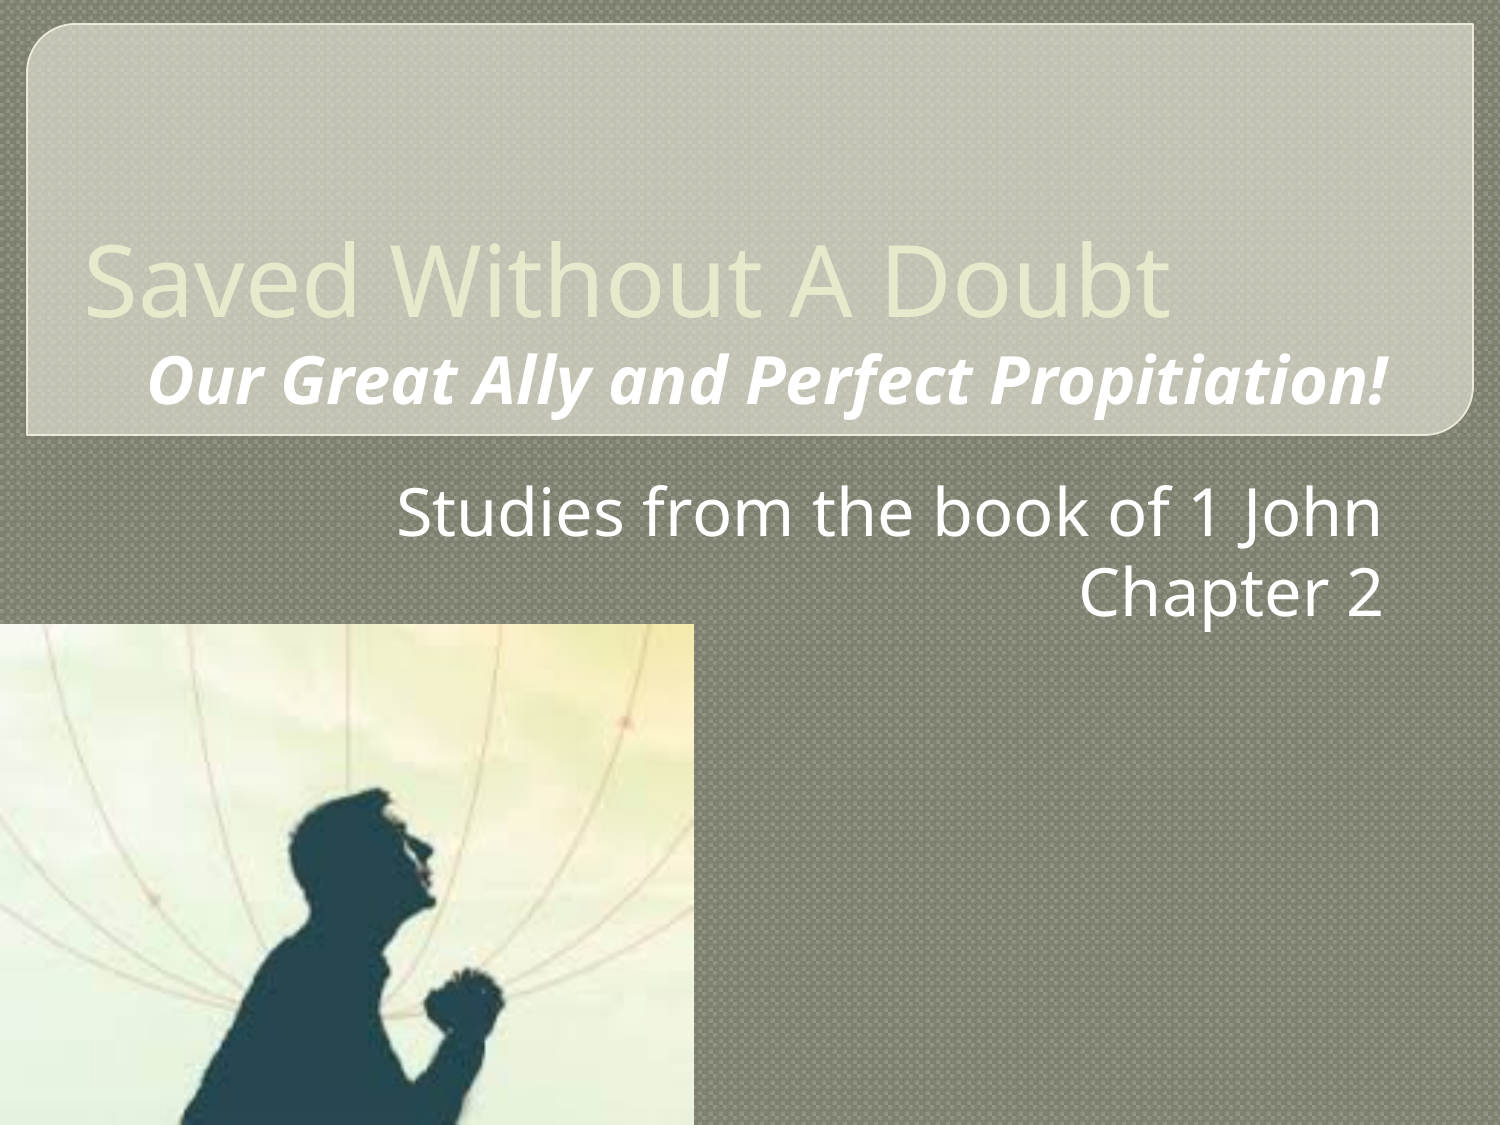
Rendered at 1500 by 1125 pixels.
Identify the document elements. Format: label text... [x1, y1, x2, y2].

text_box Saved Without A Doubt Our Great Ally and Perfect Propitiation! [76, 62, 1427, 425]
picture [0, 0, 1500, 1125]
text_box Studies from the book of 1 John Chapter 2 [349, 462, 1427, 750]
